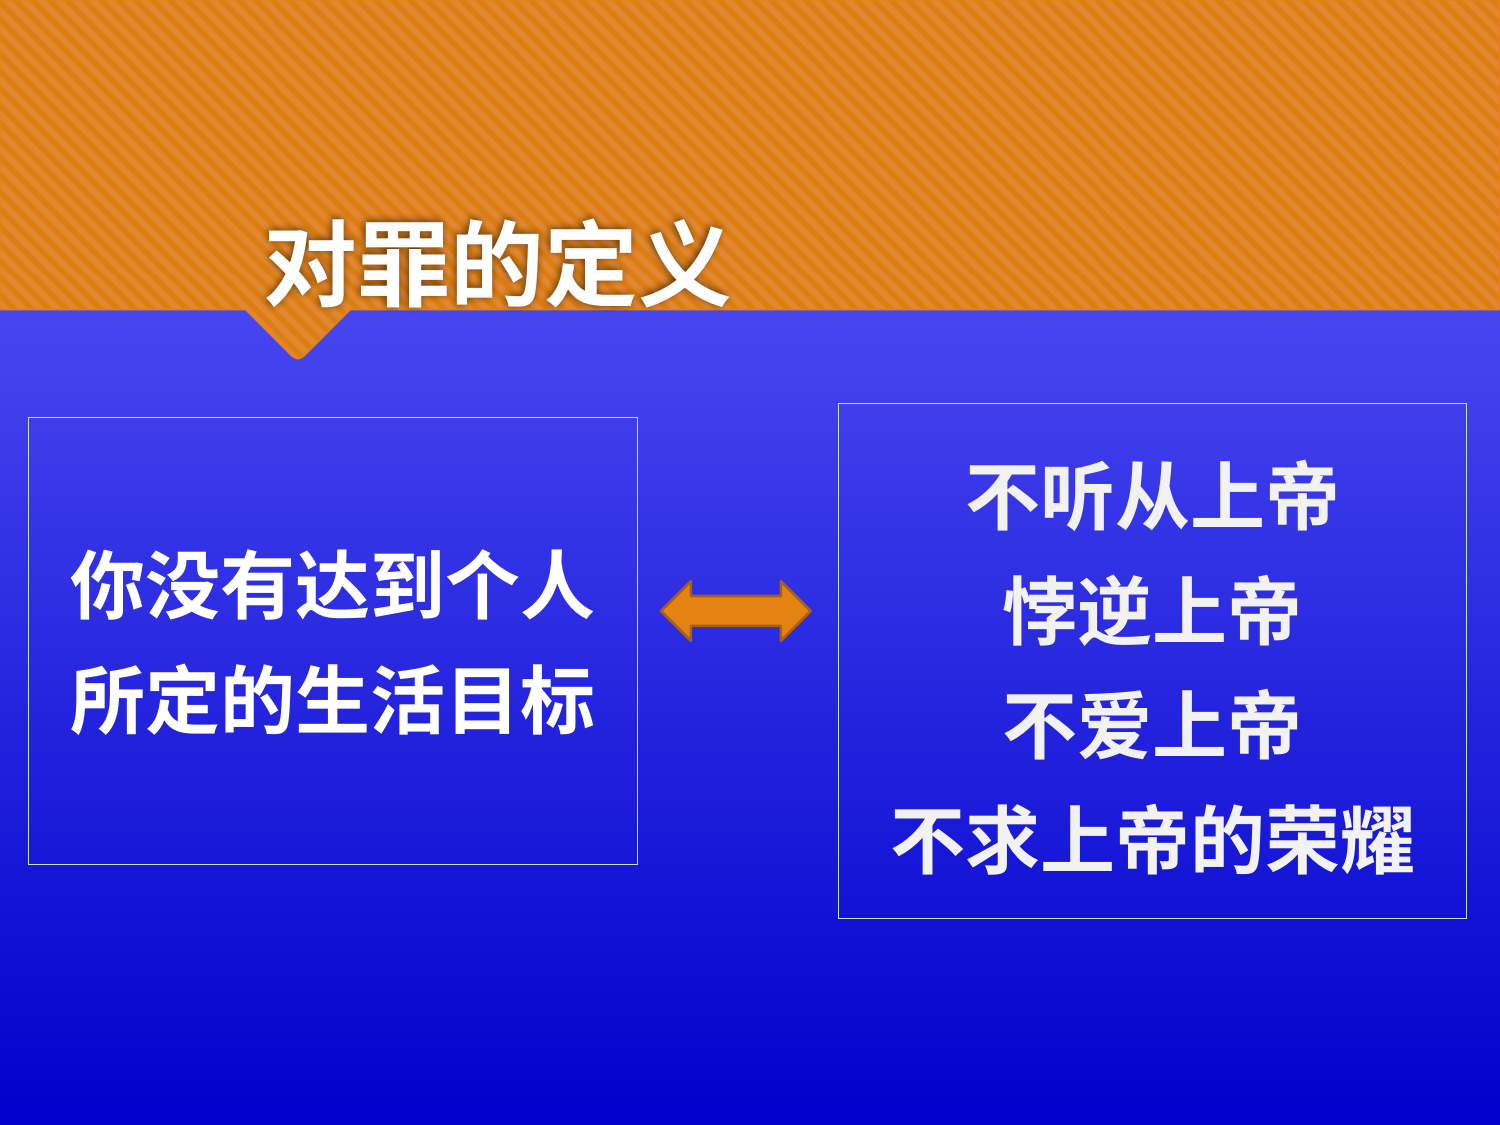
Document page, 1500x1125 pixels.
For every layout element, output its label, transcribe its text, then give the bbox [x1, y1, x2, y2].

text_box 不听从上帝 悖逆上帝 不爱上帝 不求上帝的荣耀 [838, 403, 1467, 919]
title 对罪的定义 [188, 159, 808, 326]
text_box 你没有达到个人 所定的生活目标 [28, 417, 638, 865]
text_box [660, 579, 812, 643]
